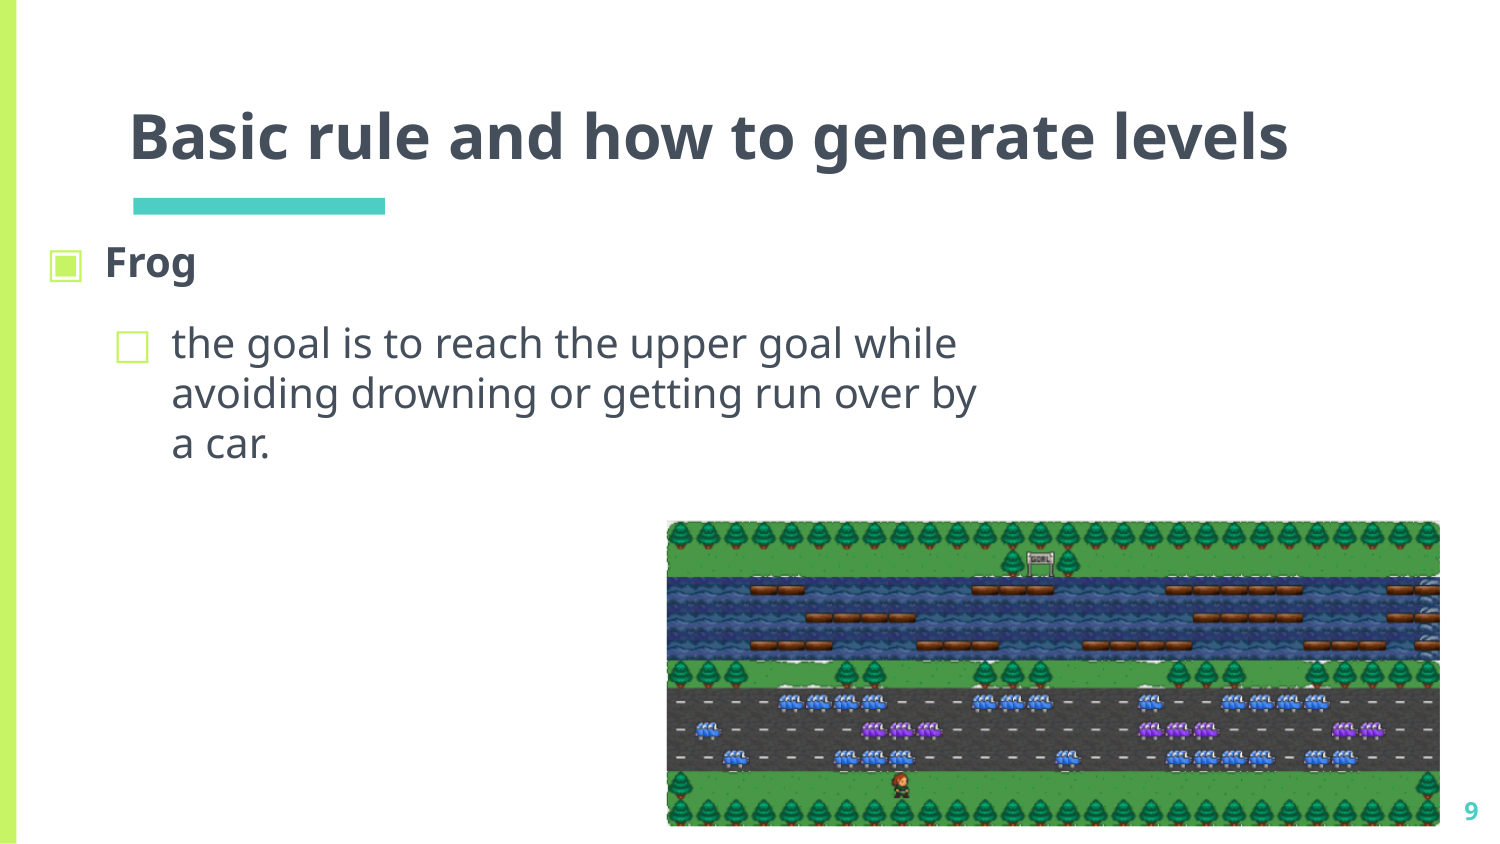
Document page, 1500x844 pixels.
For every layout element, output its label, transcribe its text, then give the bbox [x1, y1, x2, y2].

list the goal is to reach the upper goal while avoiding drowning or getting run over by a car. [6, 301, 998, 781]
list Frog [14, 220, 1305, 302]
title Basic rule and how to generate levels [113, 37, 1500, 262]
slide_number 9 [1453, 780, 1494, 832]
picture [659, 506, 1449, 832]
